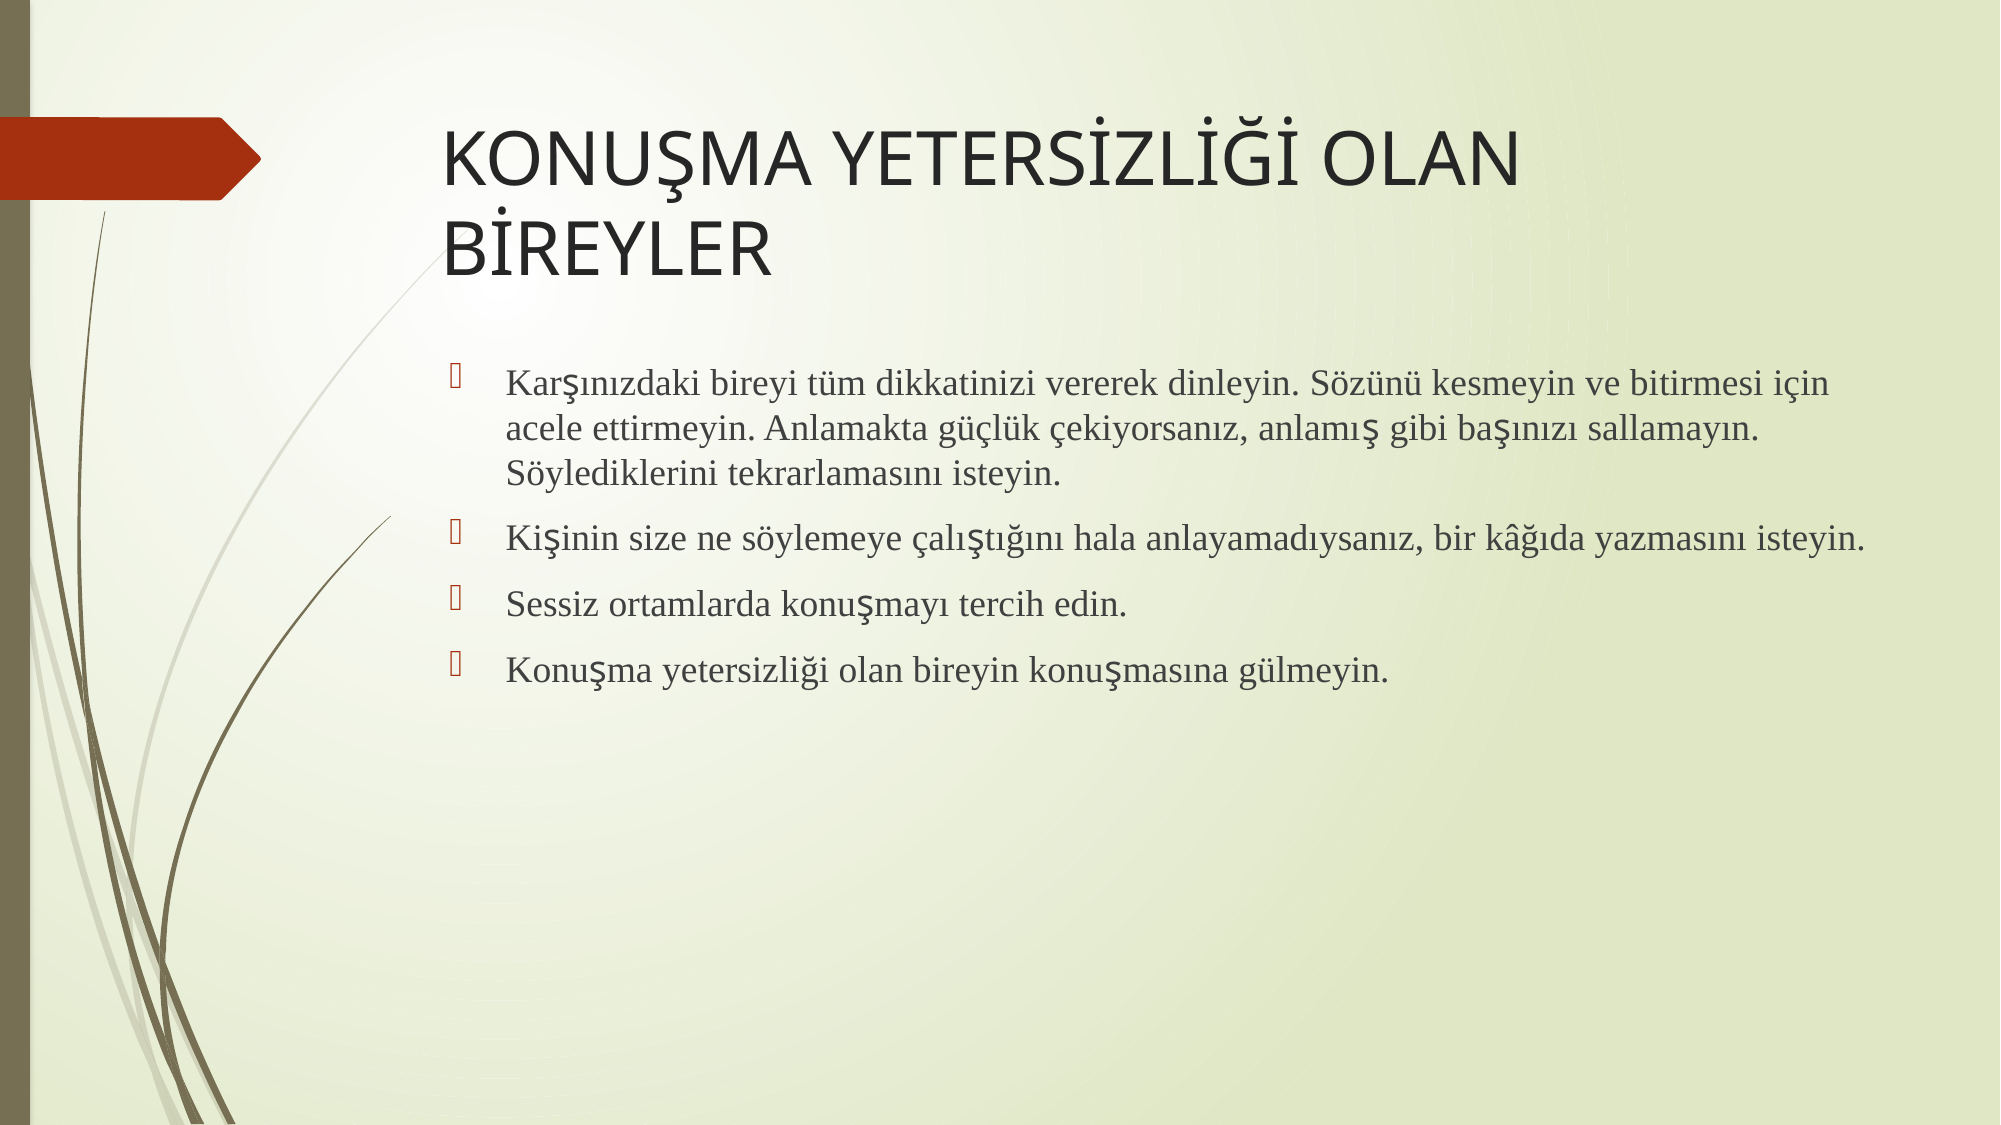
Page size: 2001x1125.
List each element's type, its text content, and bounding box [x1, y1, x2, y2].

title KONUŞMA YETERSİZLİĞİ OLAN BİREYLER [425, 102, 1888, 313]
list Karşınızdaki bireyi tüm dikkatinizi vererek dinleyin. Sözünü kesmeyin ve bitirmesi için acele ettirmeyin. Anlamakta güçlük çekiyorsanız, anlamış gibi başınızı sallamayın. Söylediklerini tekrarlamasını isteyin. Kişinin size ne söylemeye çalıştığını hala anlayamadıysanız, bir kâğıda yazmasını isteyin. Sessiz ortamlarda konuşmayı tercih edin. Konuşma yetersizliği olan bireyin konuşmasına gülmeyin. [434, 350, 1897, 970]
